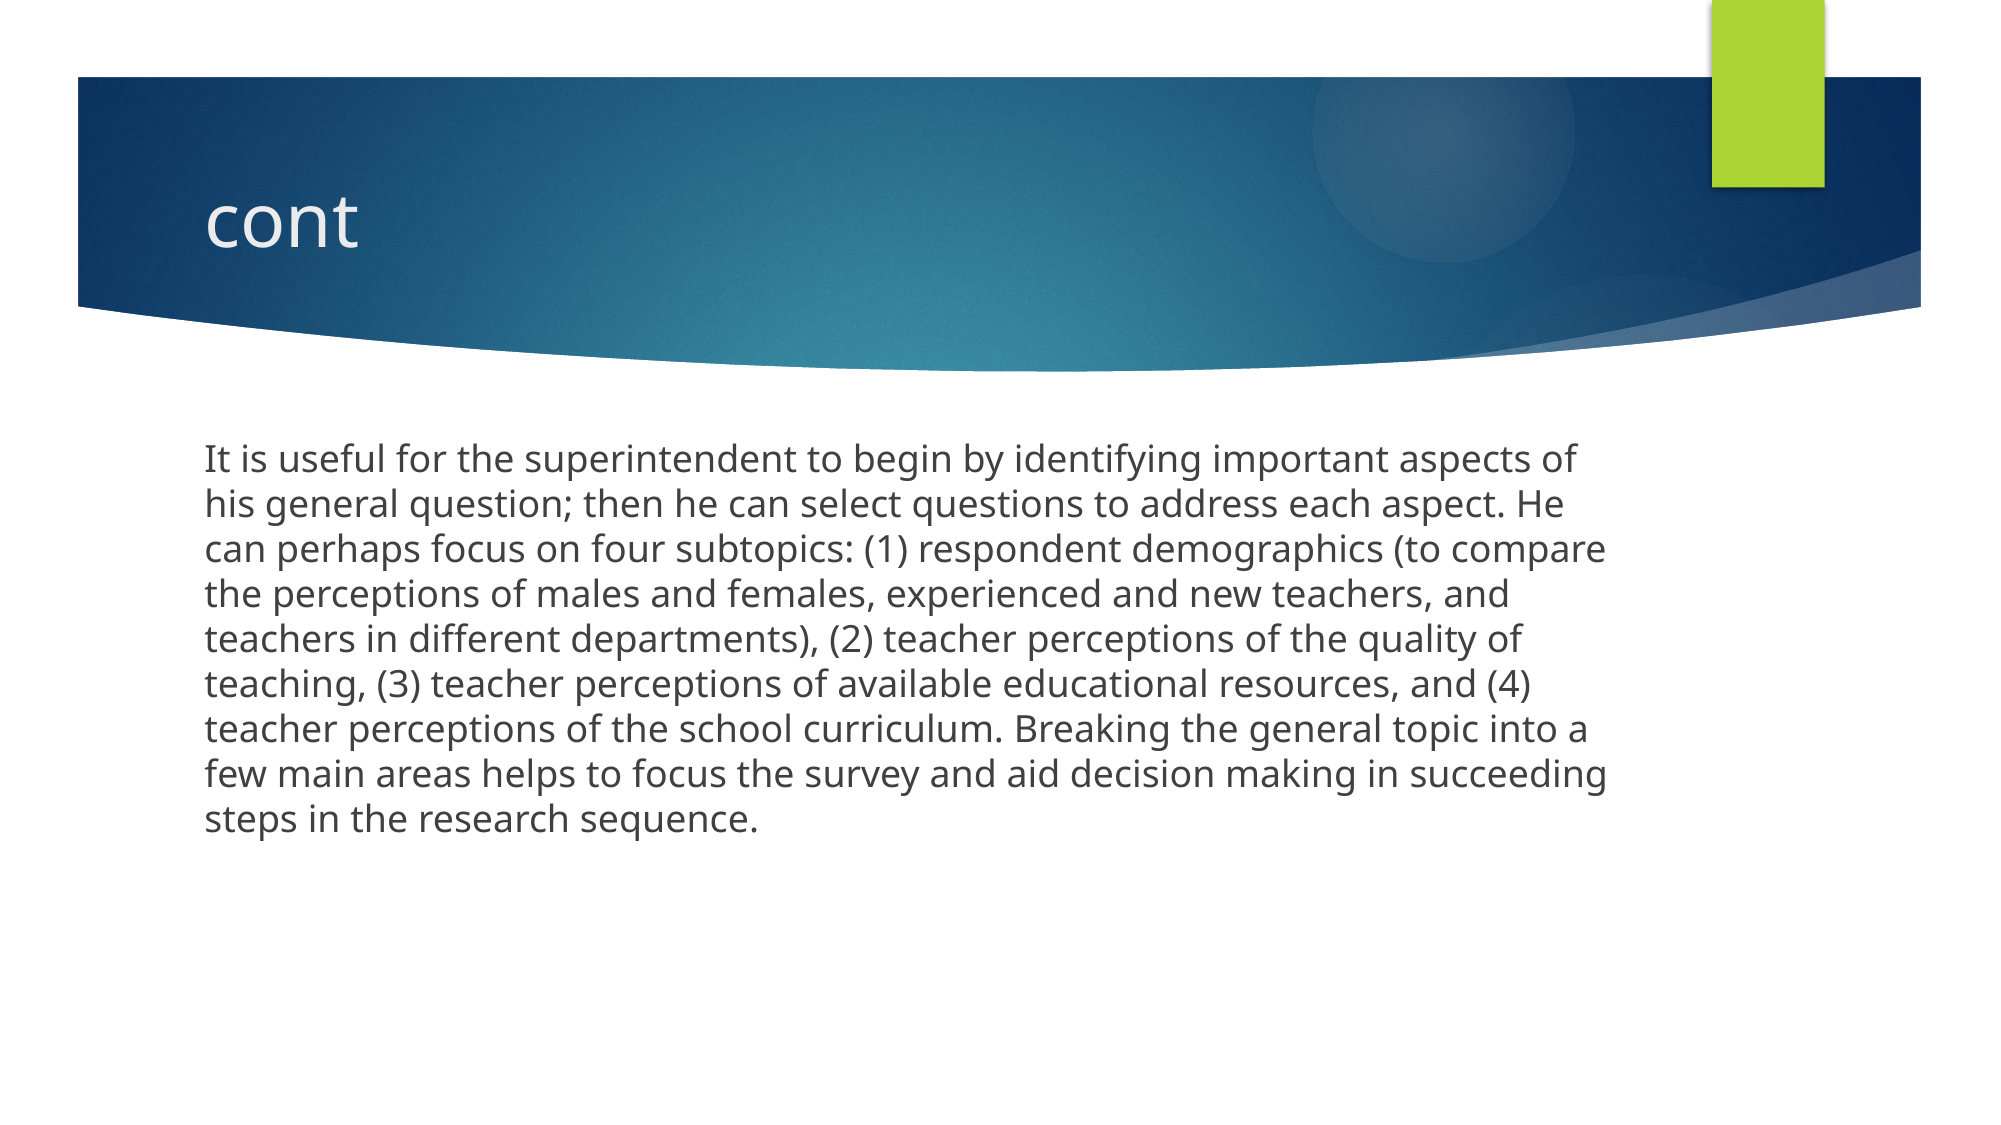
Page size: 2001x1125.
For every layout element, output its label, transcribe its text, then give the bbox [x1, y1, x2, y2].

title cont [189, 159, 1627, 276]
list It is useful for the superintendent to begin by identifying important aspects of his general question; then he can select questions to address each aspect. He can perhaps focus on four subtopics: (1) respondent demographics (to compare the perceptions of males and females, experienced and new teachers, and teachers in different departments), (2) teacher perceptions of the quality of teaching, (3) teacher perceptions of available educational resources, and (4) teacher perceptions of the school curriculum. Breaking the general topic into a few main areas helps to focus the survey and aid decision making in succeeding steps in the research sequence. [189, 427, 1627, 988]
